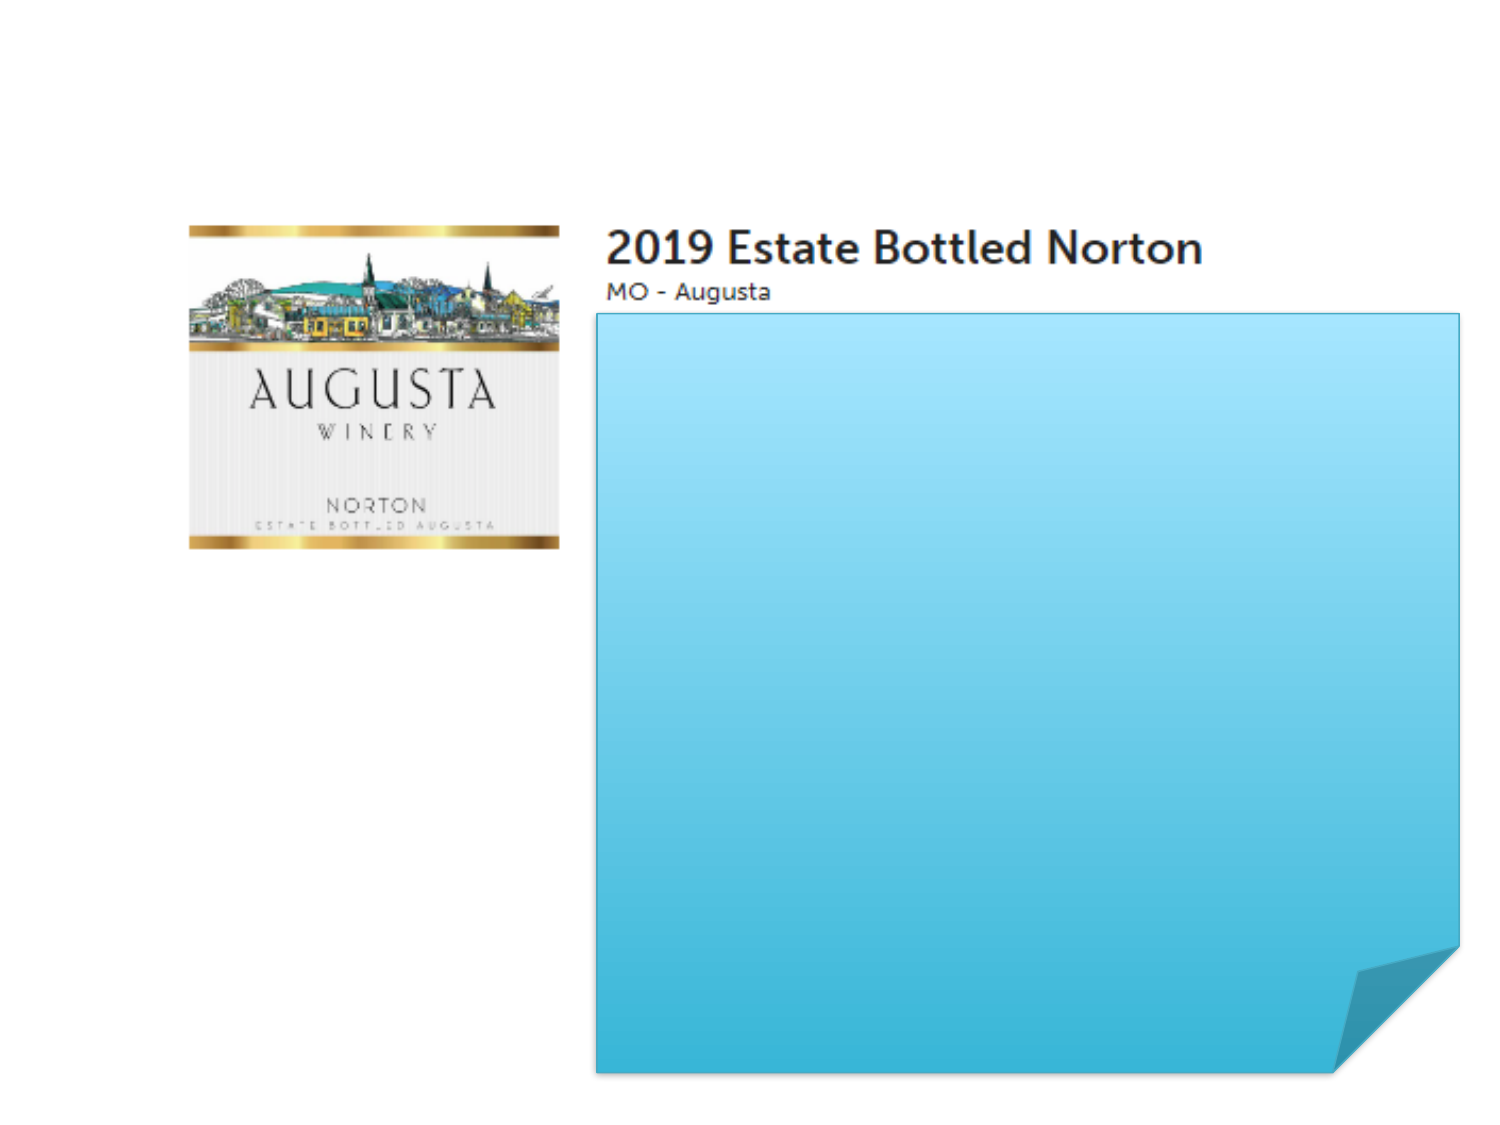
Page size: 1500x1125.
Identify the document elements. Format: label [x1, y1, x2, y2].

picture [159, 192, 1371, 952]
text_box [596, 312, 1460, 1074]
